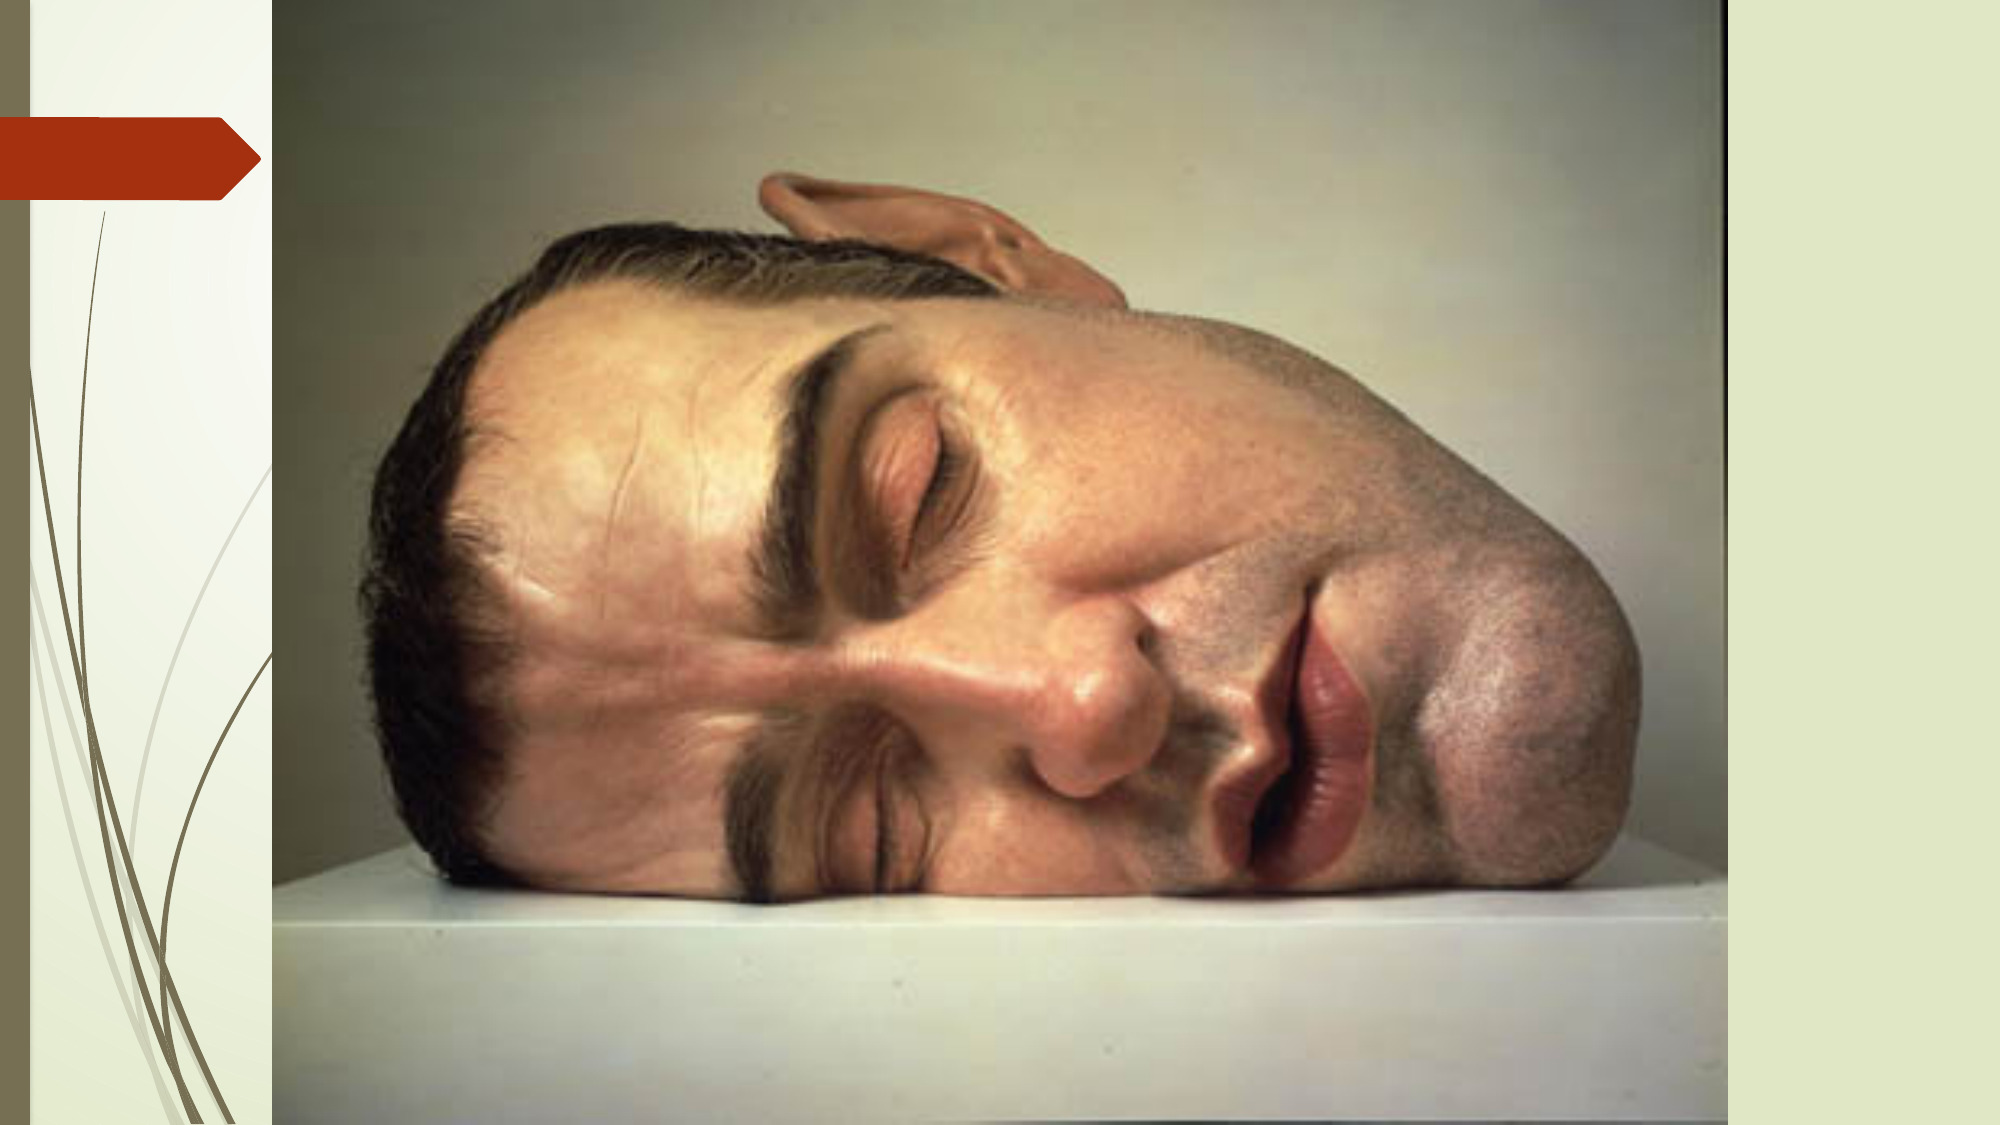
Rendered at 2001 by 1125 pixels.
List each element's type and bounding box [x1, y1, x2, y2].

picture [272, 0, 1728, 1125]
